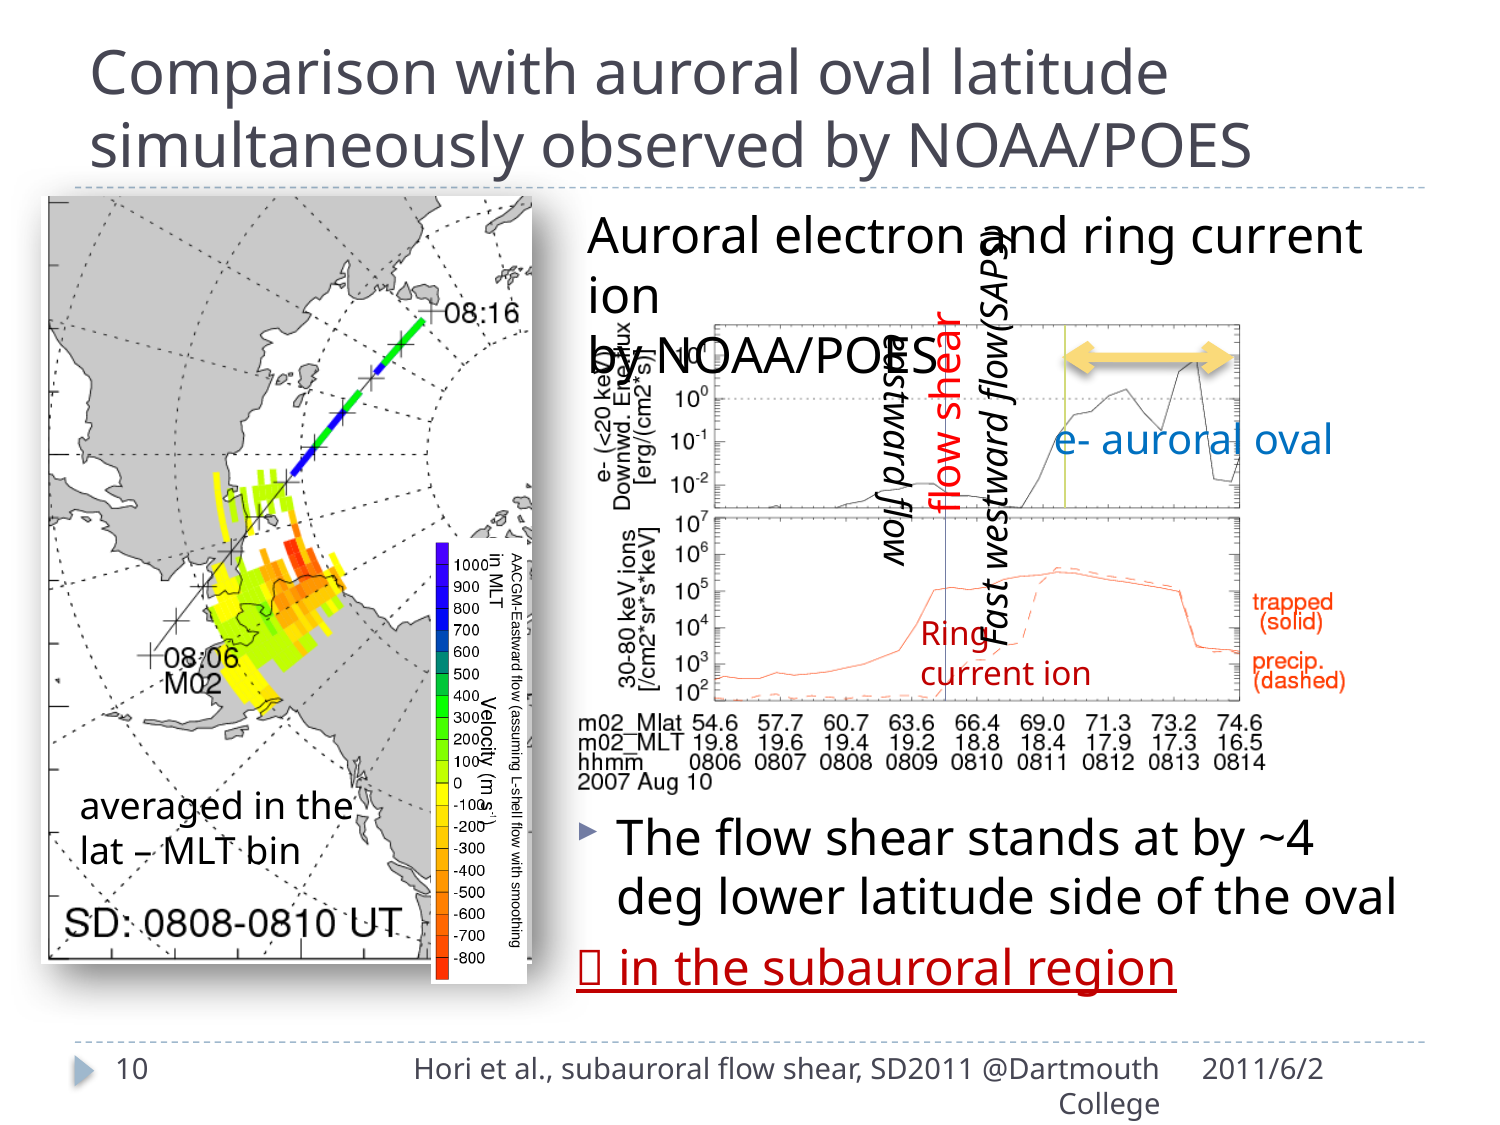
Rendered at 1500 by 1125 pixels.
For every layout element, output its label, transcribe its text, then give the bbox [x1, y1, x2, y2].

slide_number 10 [100, 1042, 426, 1103]
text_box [867, 243, 1024, 636]
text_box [430, 538, 534, 984]
list The flow shear stands at by ~4 deg lower latitude side of the oval  in the subauroral region [561, 798, 1425, 1010]
picture [40, 196, 532, 965]
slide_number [1187, 1042, 1426, 1103]
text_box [572, 195, 1467, 799]
footer Hori et al., subauroral flow shear, SD2011 @Dartmouth College [426, 1042, 1176, 1103]
title Comparison with auroral oval latitude simultaneously observed by NOAA/POES [75, 24, 1425, 188]
